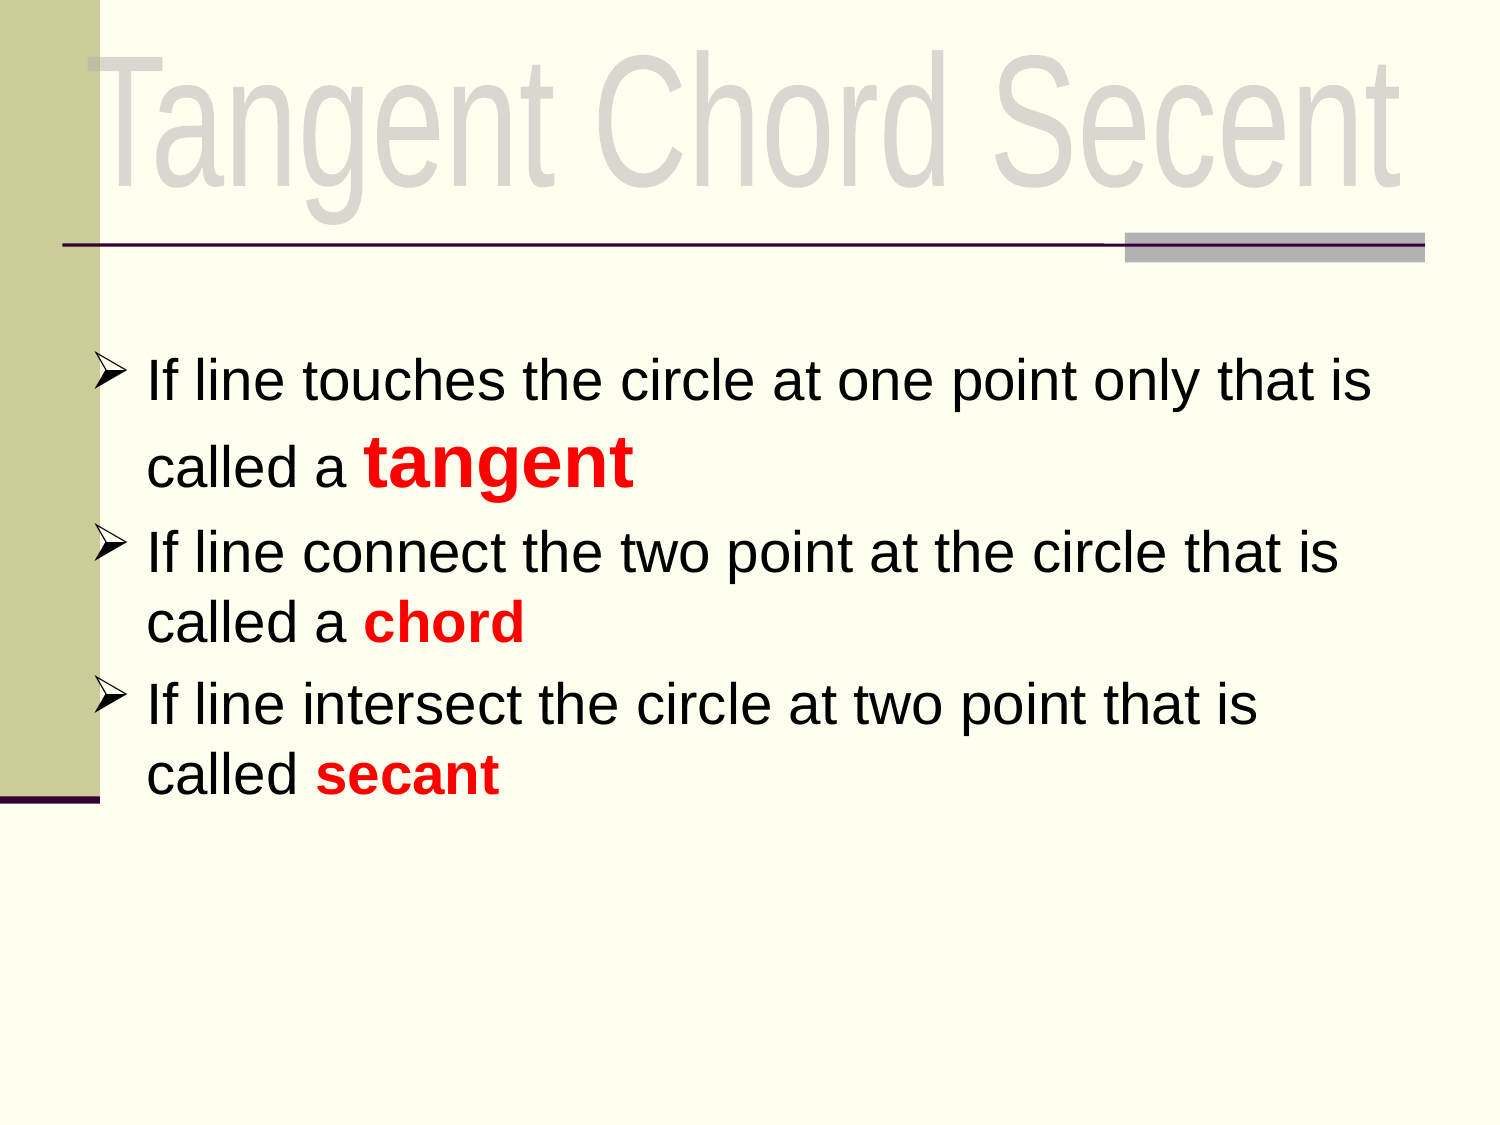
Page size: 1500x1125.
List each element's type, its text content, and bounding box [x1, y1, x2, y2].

list If line touches the circle at one point only that is called a tangent If line connect the two point at the circle that is called a chord If line intersect the circle at two point that is called secant [75, 249, 1425, 993]
